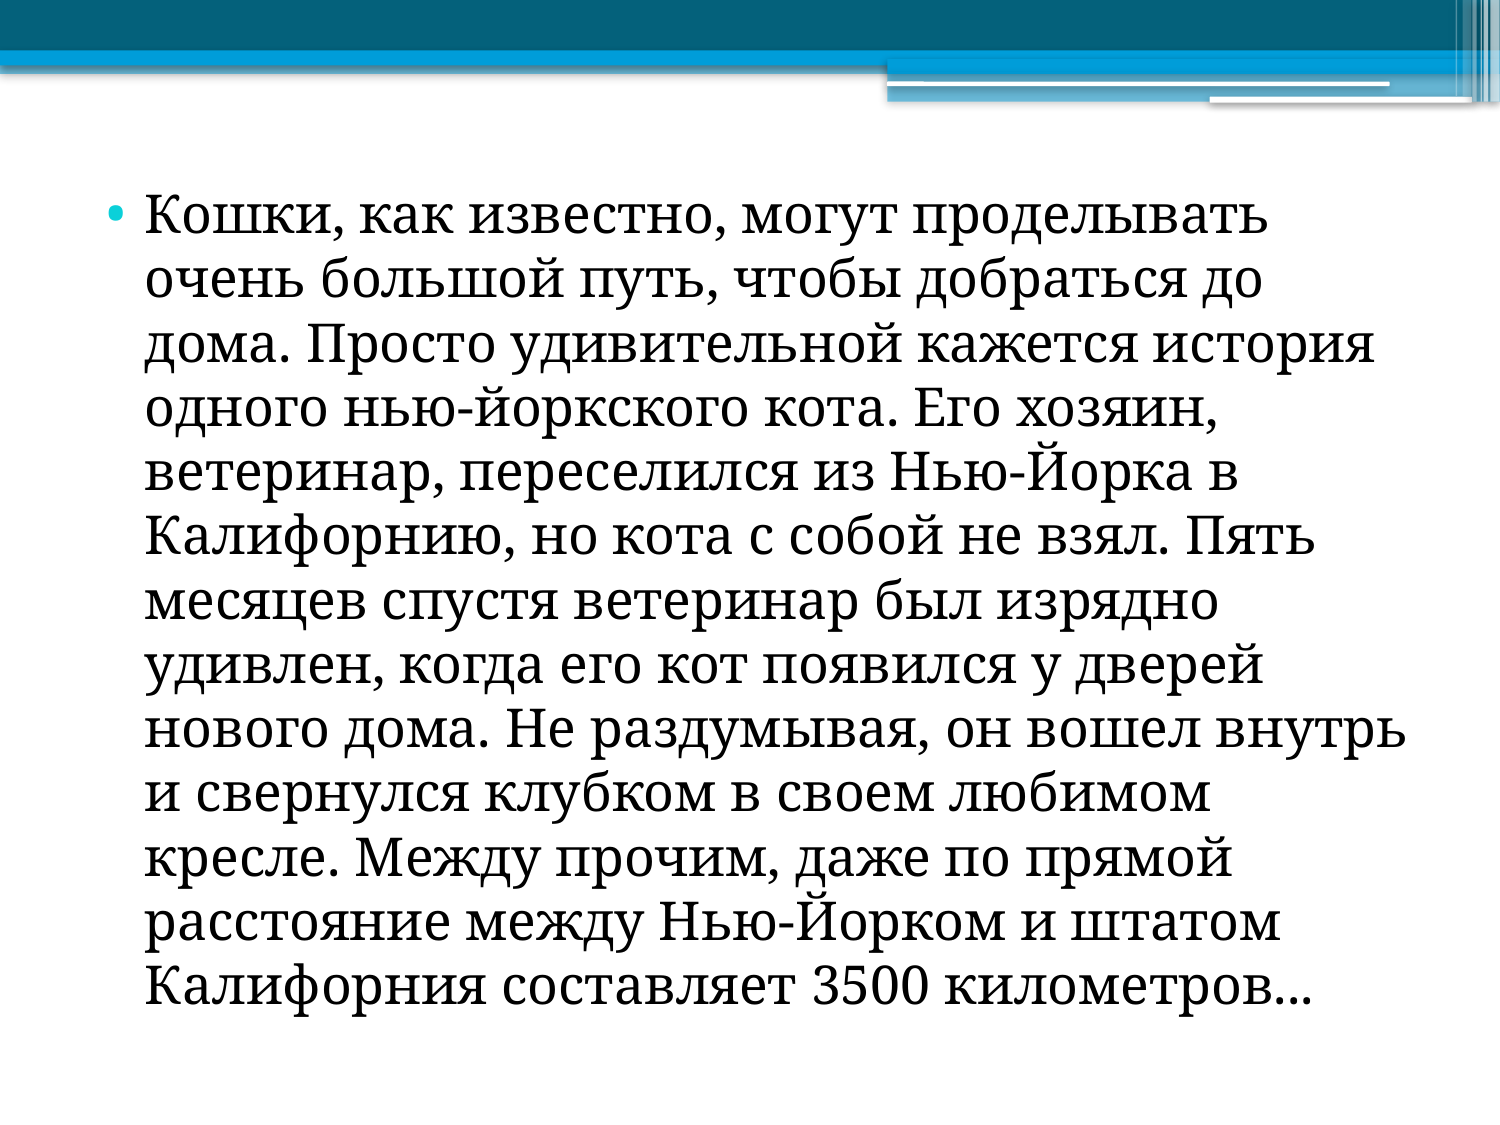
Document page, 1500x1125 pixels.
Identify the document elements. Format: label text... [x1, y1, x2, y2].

list Кошки, как известно, могут проделывать очень большой путь, чтобы добраться до дома. Просто удивительной кажется история одного нью-йоркского кота. Его хозяин, ветеринар, переселился из Нью-Йорка в Калифорнию, но кота с собой не взял. Пять месяцев спустя ветеринар был изрядно удивлен, когда его кот появился у дверей нового дома. Не раздумывая, он вошел внутрь и свернулся клубком в своем любимом кресле. Между прочим, даже по прямой расстояние между Нью-Йорком и штатом Калифорния составляет 3500 километров... [75, 172, 1425, 1079]
